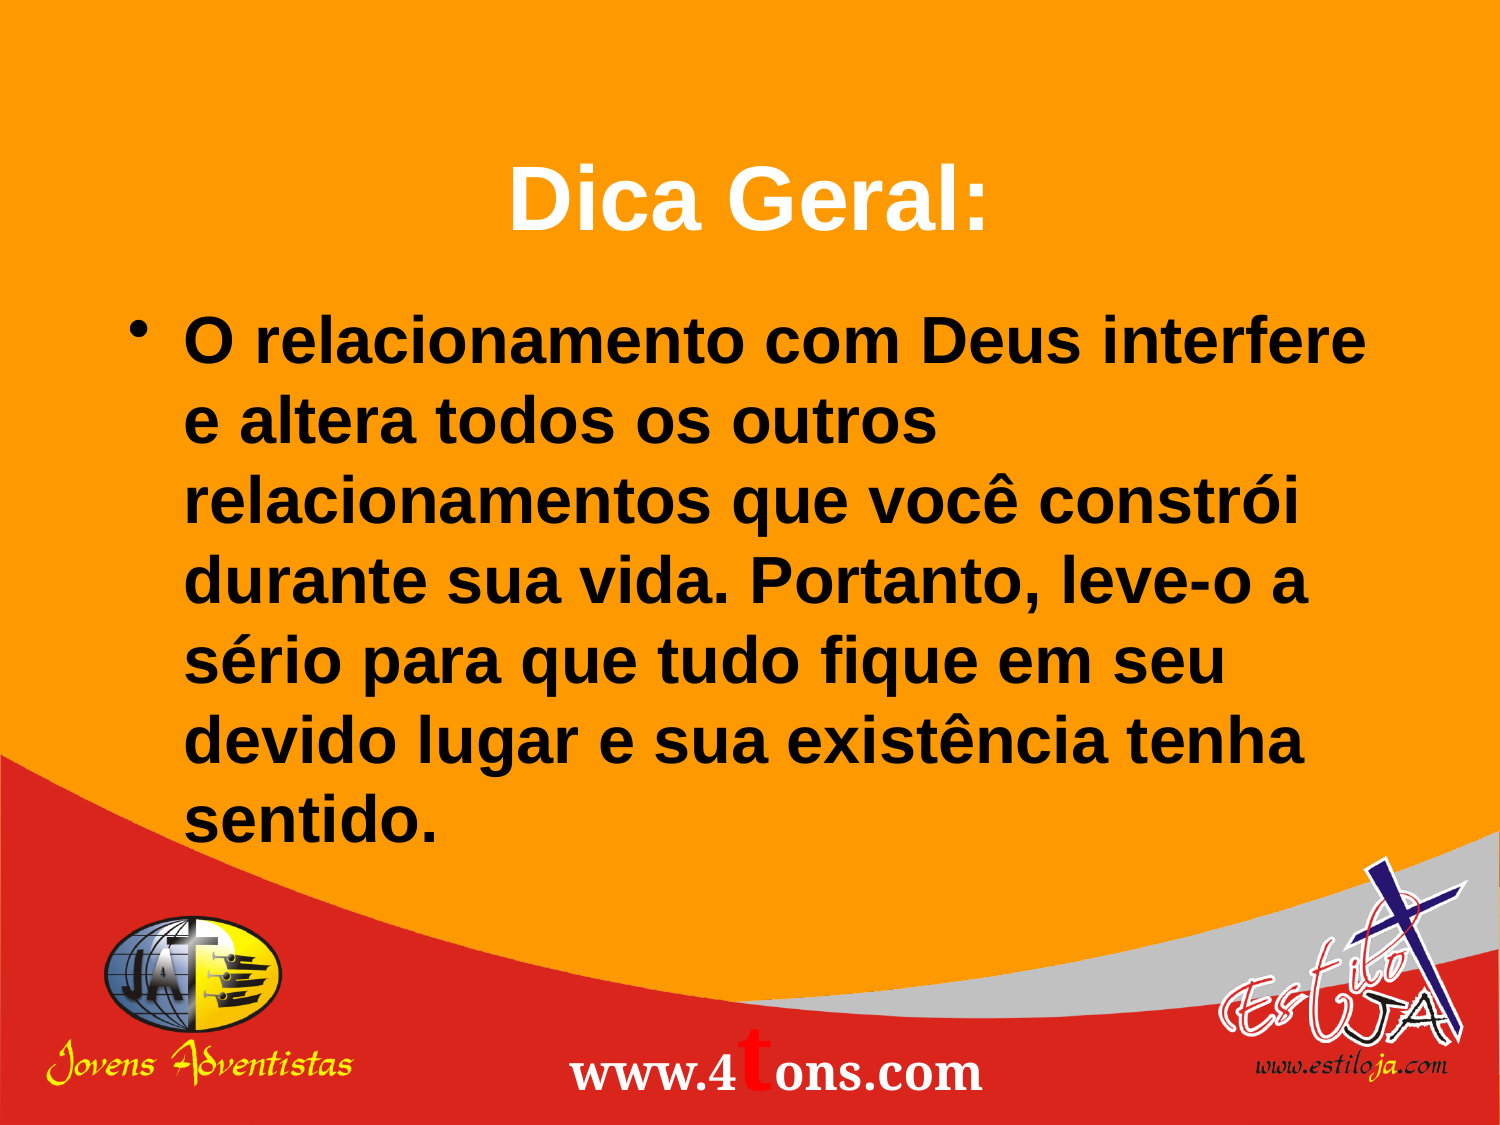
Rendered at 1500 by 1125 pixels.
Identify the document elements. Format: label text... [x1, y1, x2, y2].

list O relacionamento com Deus interfere e altera todos os outros relacionamentos que você constrói durante sua vida. Portanto, leve-o a sério para que tudo fique em seu devido lugar e sua existência tenha sentido. [112, 289, 1388, 752]
picture [0, 754, 1500, 1125]
title Dica Geral: [112, 99, 1388, 288]
